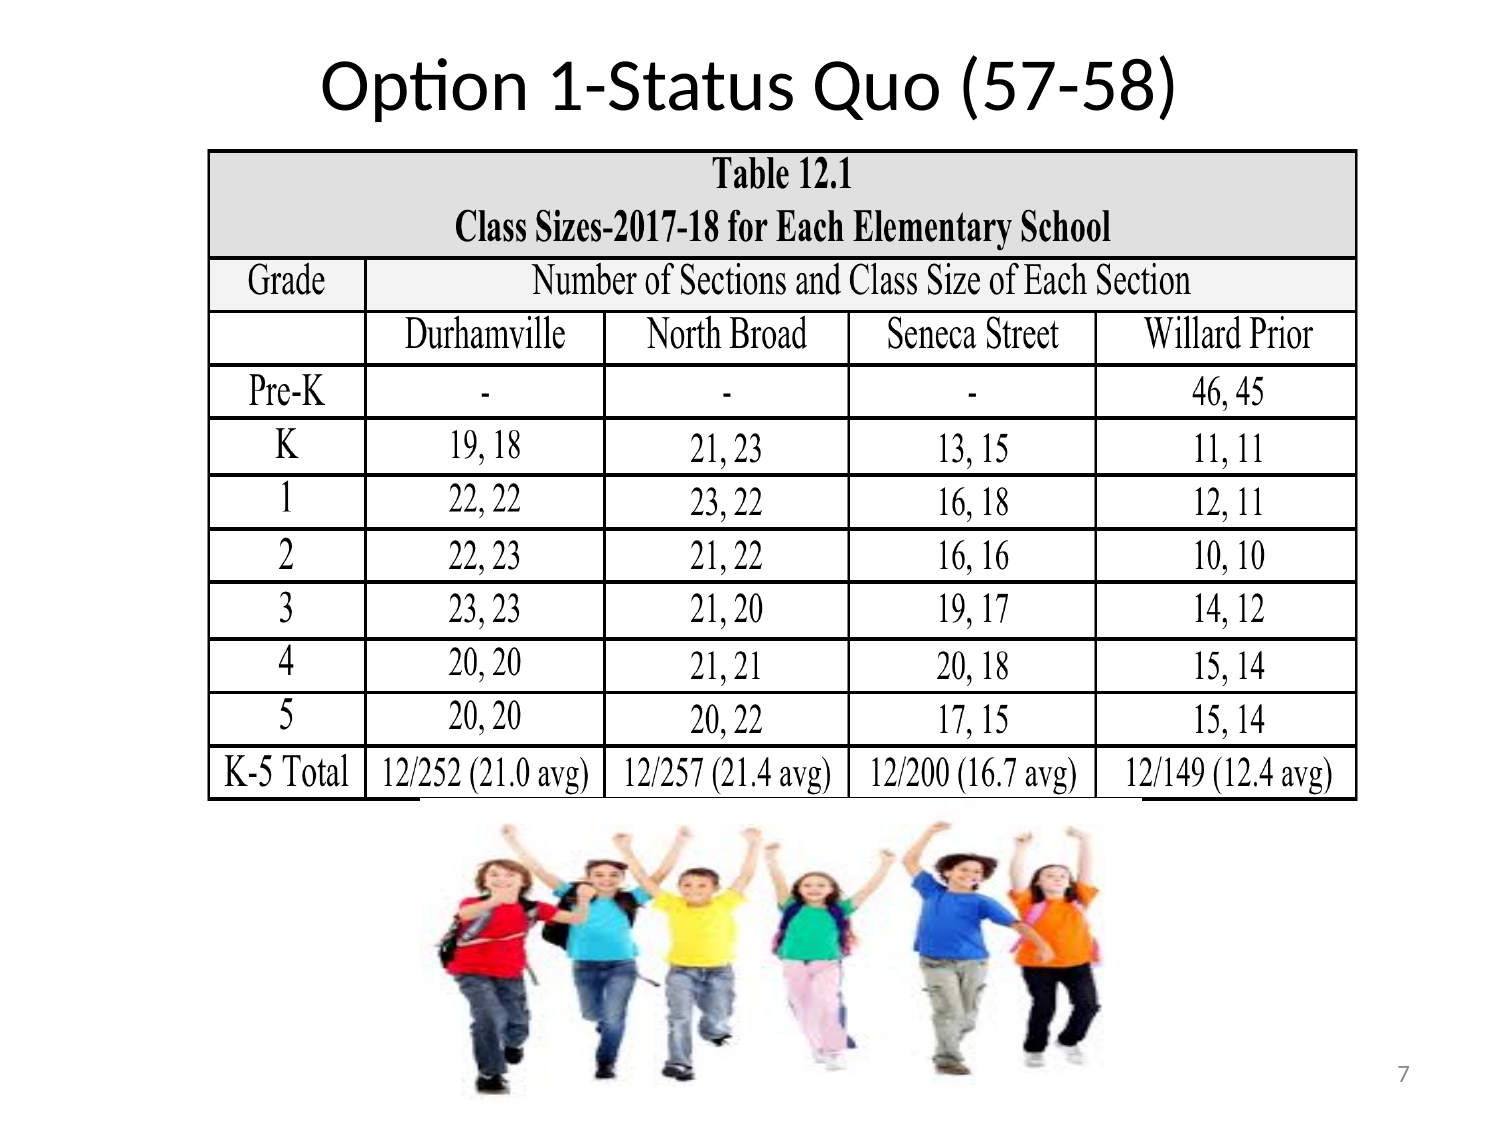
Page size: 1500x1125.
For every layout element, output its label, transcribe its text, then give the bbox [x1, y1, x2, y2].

picture [419, 797, 1142, 1103]
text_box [169, 149, 1442, 854]
title Option 1-Status Quo (57-58) [75, 0, 1425, 162]
slide_number 7 [1146, 1042, 1425, 1103]
